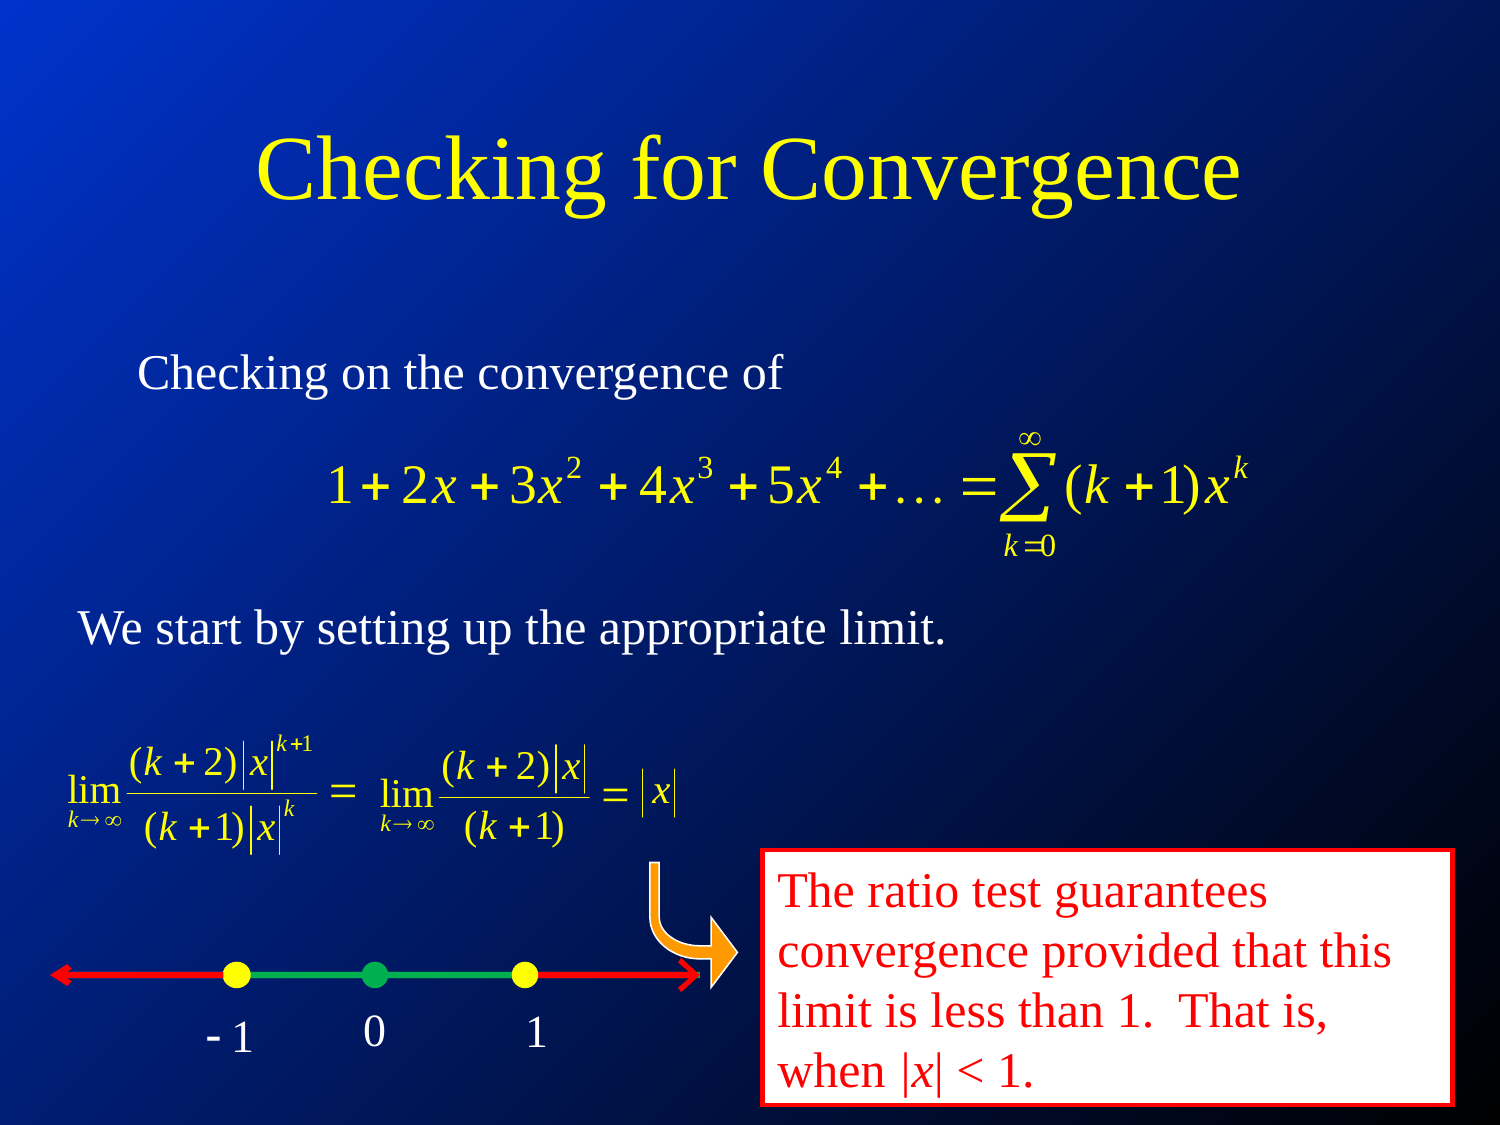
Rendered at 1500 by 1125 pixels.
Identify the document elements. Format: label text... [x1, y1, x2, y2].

title Checking for Convergence [199, 49, 1301, 276]
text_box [374, 737, 636, 855]
text_box We start by setting up the appropriate limit. [62, 587, 963, 663]
text_box Checking on the convergence of [122, 331, 812, 407]
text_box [49, 962, 701, 1059]
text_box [62, 724, 355, 863]
text_box [649, 862, 738, 988]
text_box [324, 412, 1263, 568]
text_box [640, 762, 684, 824]
text_box The ratio test guarantees convergence provided that this limit is less than 1. That is, when |x| < 1. [762, 849, 1453, 1105]
